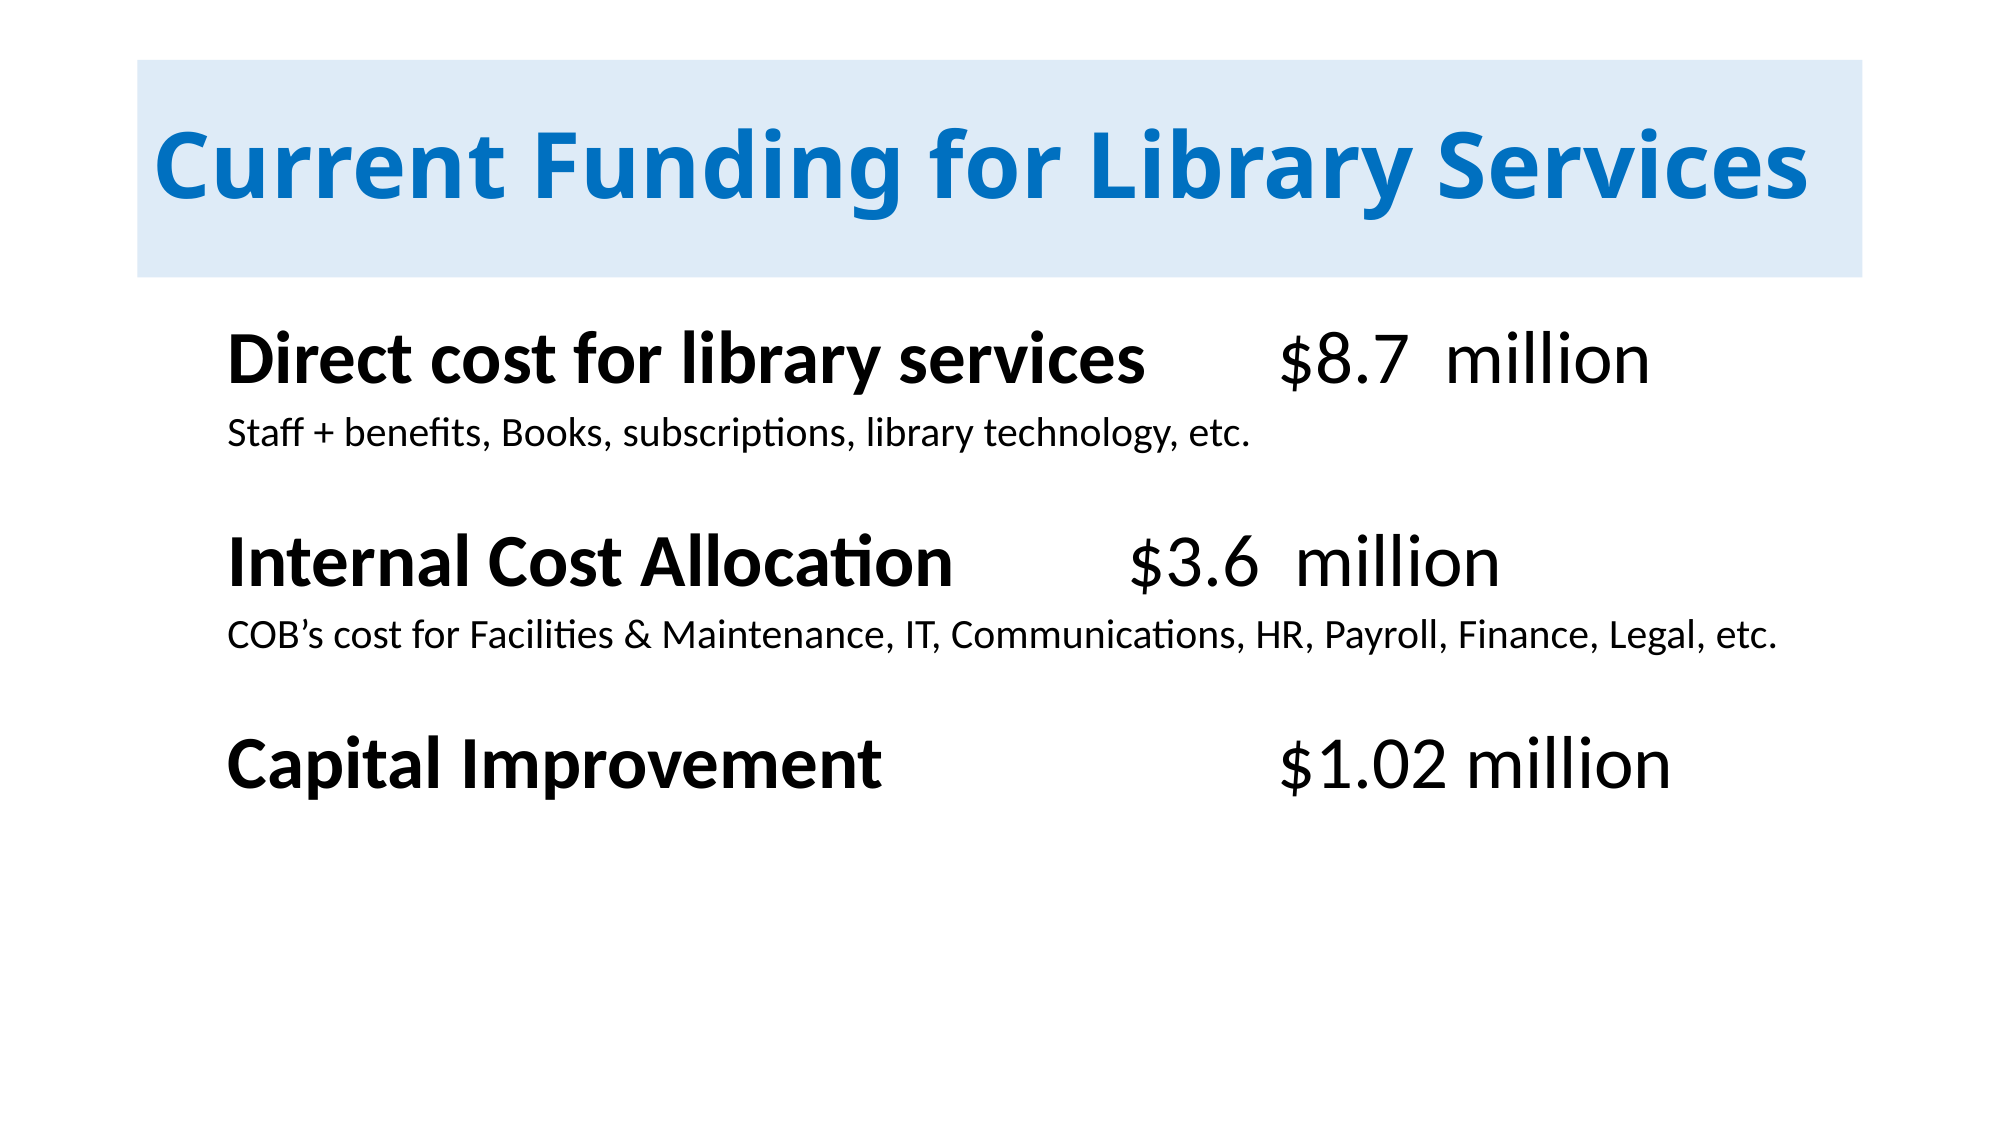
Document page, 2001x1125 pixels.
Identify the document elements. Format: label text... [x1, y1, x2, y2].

list Direct cost for library services $8.7 million Staff + benefits, Books, subscriptions, library technology, etc. Internal Cost Allocation $3.6 million COB’s cost for Facilities & Maintenance, IT, Communications, HR, Payroll, Finance, Legal, etc. Capital Improvement $1.02 million [137, 241, 1863, 1014]
title Current Funding for Library Services [137, 59, 1863, 241]
